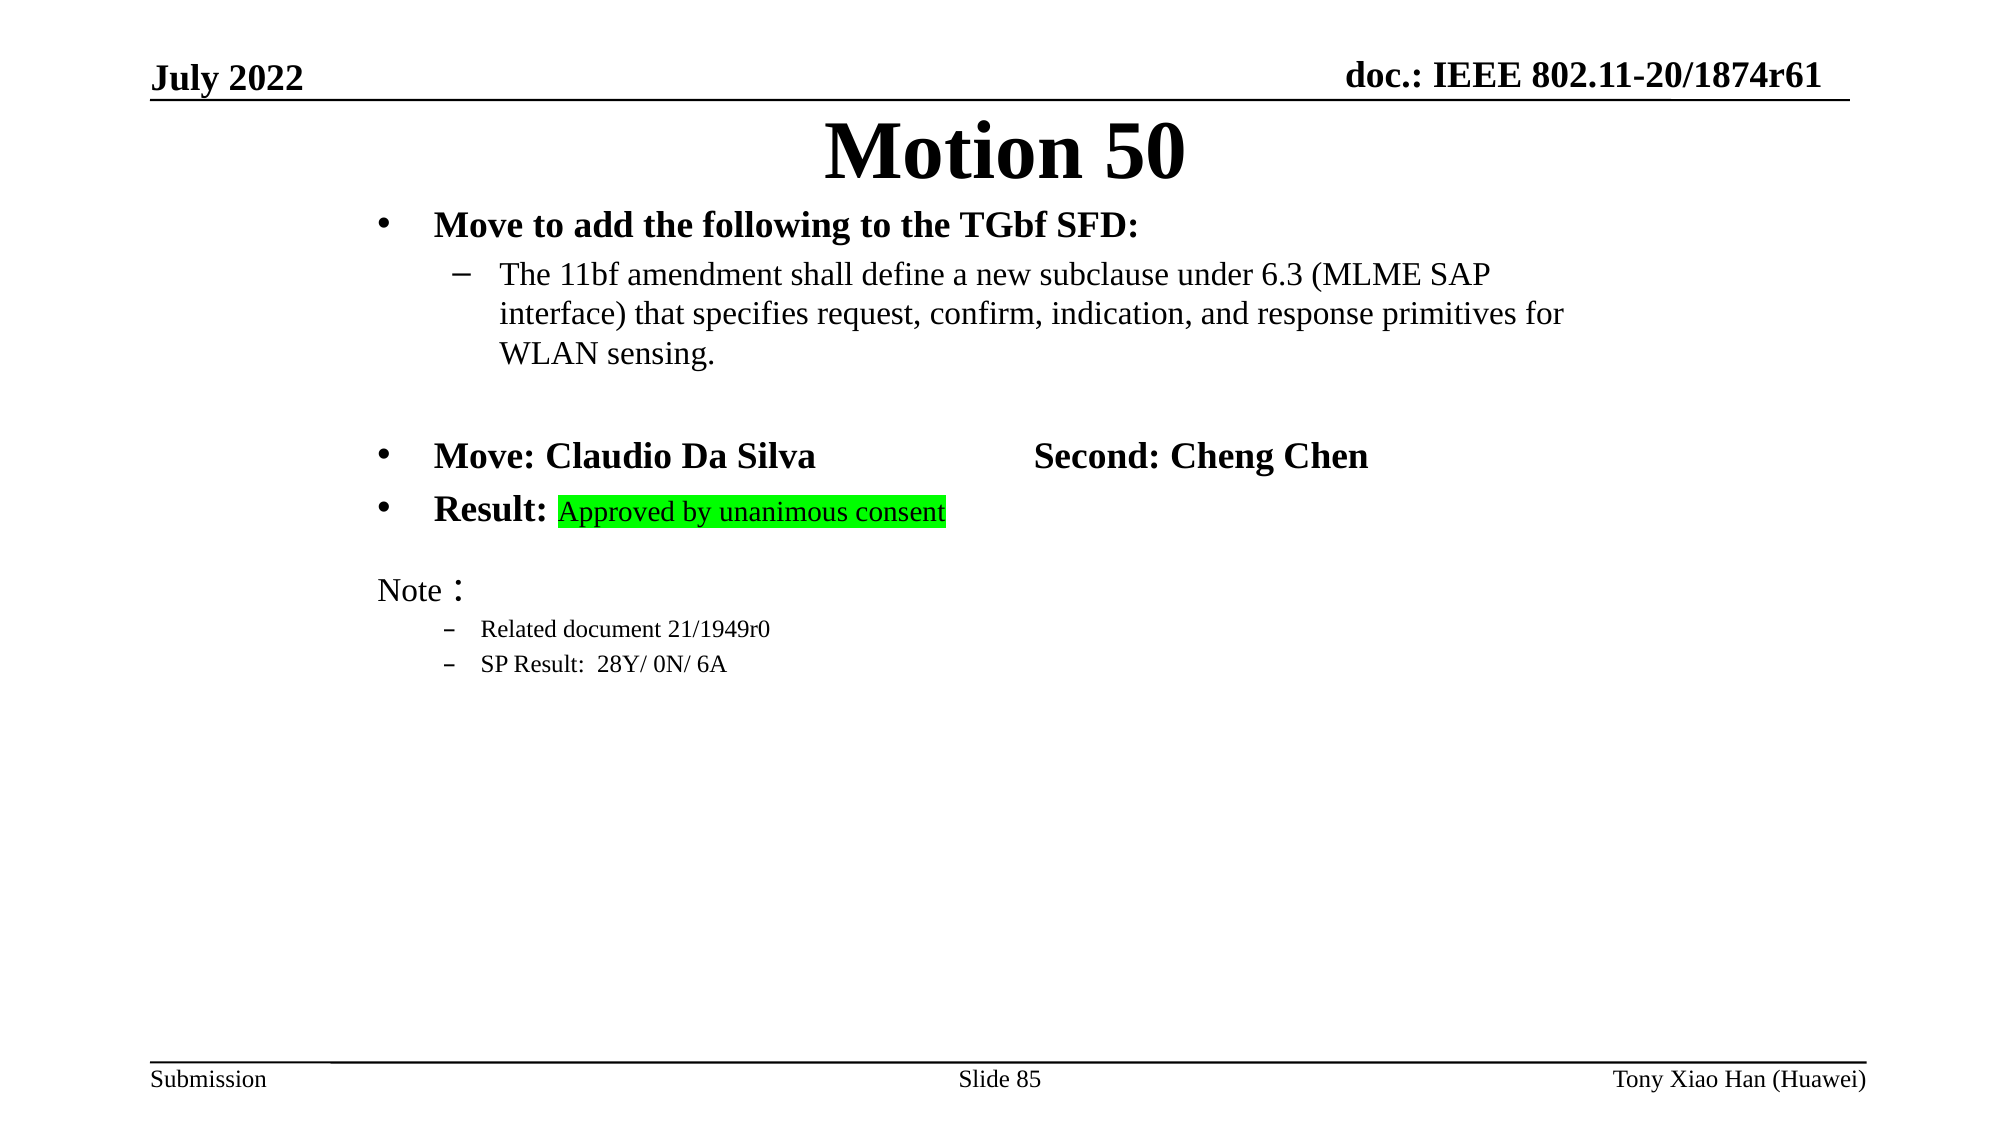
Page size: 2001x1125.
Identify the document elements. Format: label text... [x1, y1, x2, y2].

text_box Motion 50 [368, 87, 1644, 225]
text_box Move to add the following to the TGbf SFD: The 11bf amendment shall define a new subclause under 6.3 (MLME SAP interface) that specifies request, confirm, indication, and response primitives for WLAN sensing. Move: Claudio Da Silva Second: Cheng Chen Result: Approved by unanimous consent Note： Related document 21/1949r0 SP Result: 28Y/ 0N/ 6A [362, 162, 1638, 850]
